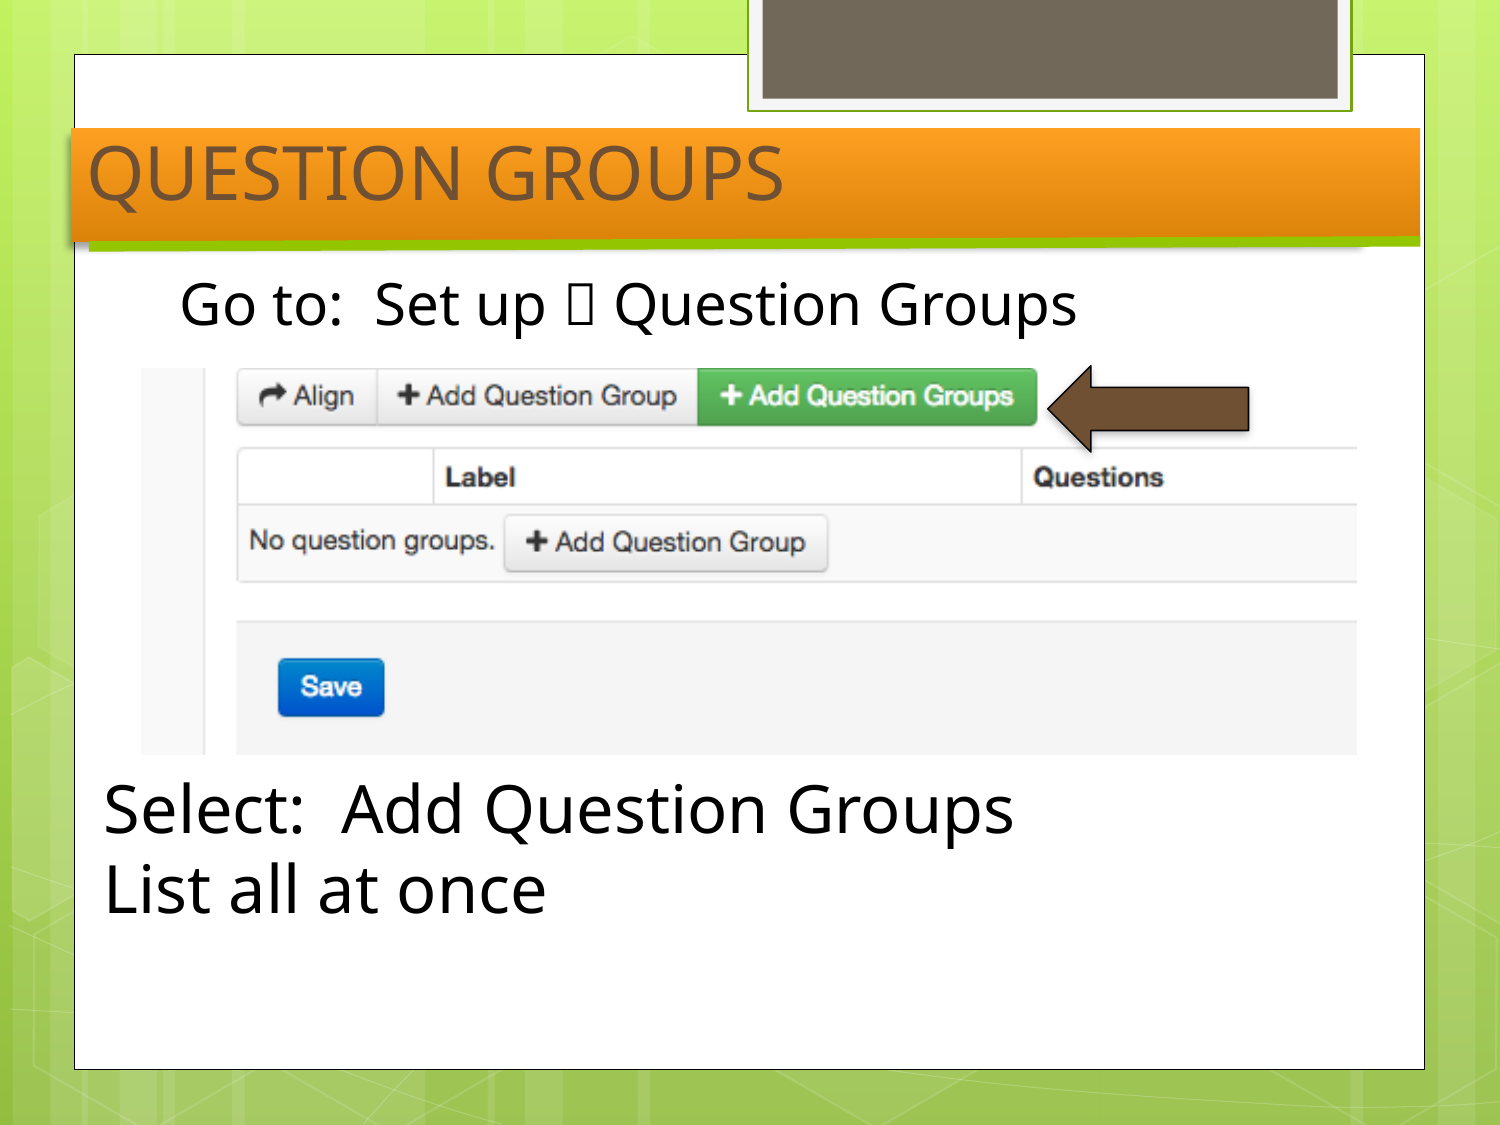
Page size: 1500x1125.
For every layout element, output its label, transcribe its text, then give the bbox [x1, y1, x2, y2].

title QUESTION GROUPS [71, 128, 1421, 242]
text_box Select: Add Question Groups List all at once [88, 759, 1403, 934]
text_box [88, 241, 1421, 247]
picture [141, 368, 1357, 755]
text_box Go to: Set up  Question Groups [165, 259, 1311, 366]
